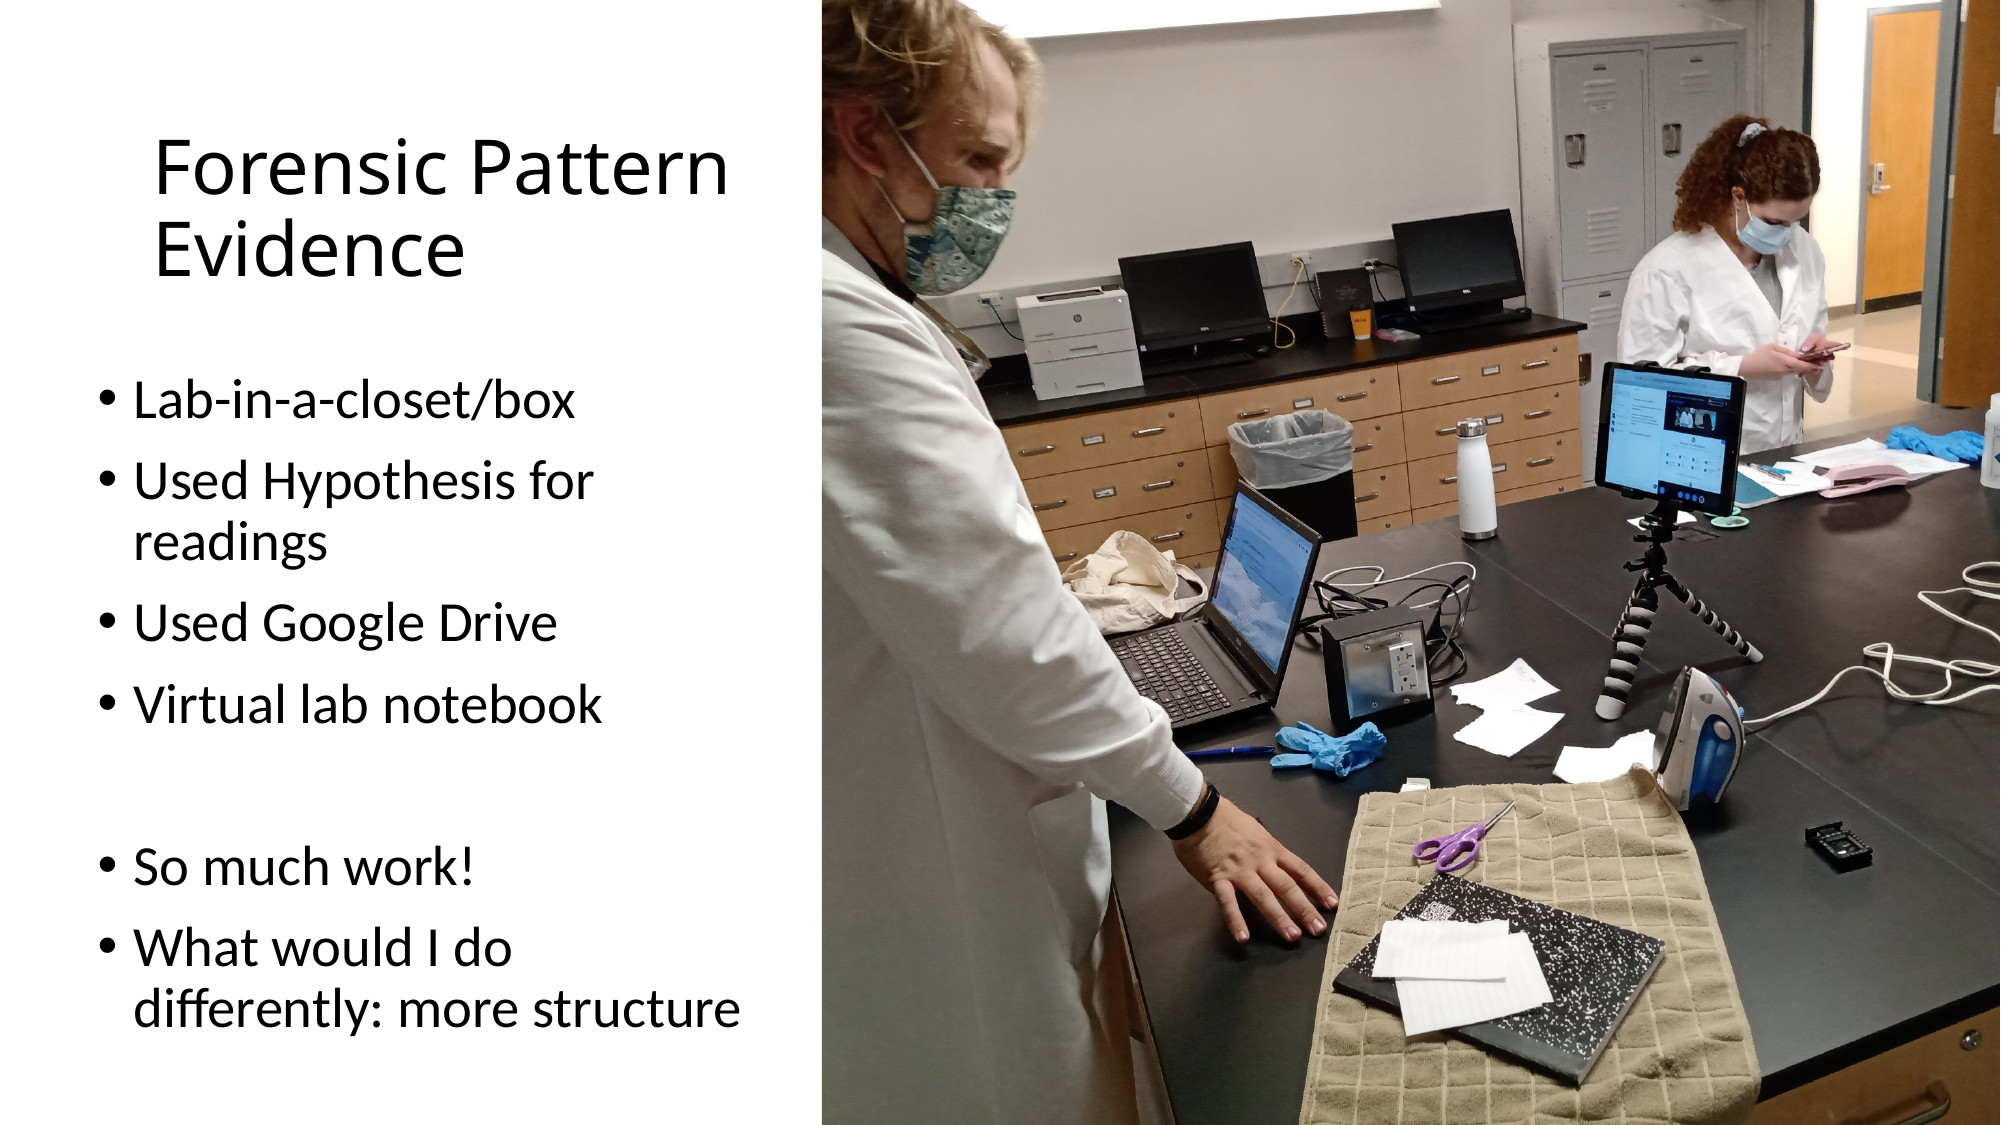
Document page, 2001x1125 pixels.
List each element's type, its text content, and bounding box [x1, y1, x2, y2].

list Lab-in-a-closet/box Used Hypothesis for readings Used Google Drive Virtual lab notebook So much work! What would I do differently: more structure [82, 362, 761, 1089]
picture [821, 0, 2000, 1125]
text_box [0, 0, 821, 1125]
title Forensic Pattern Evidence [137, 90, 762, 333]
